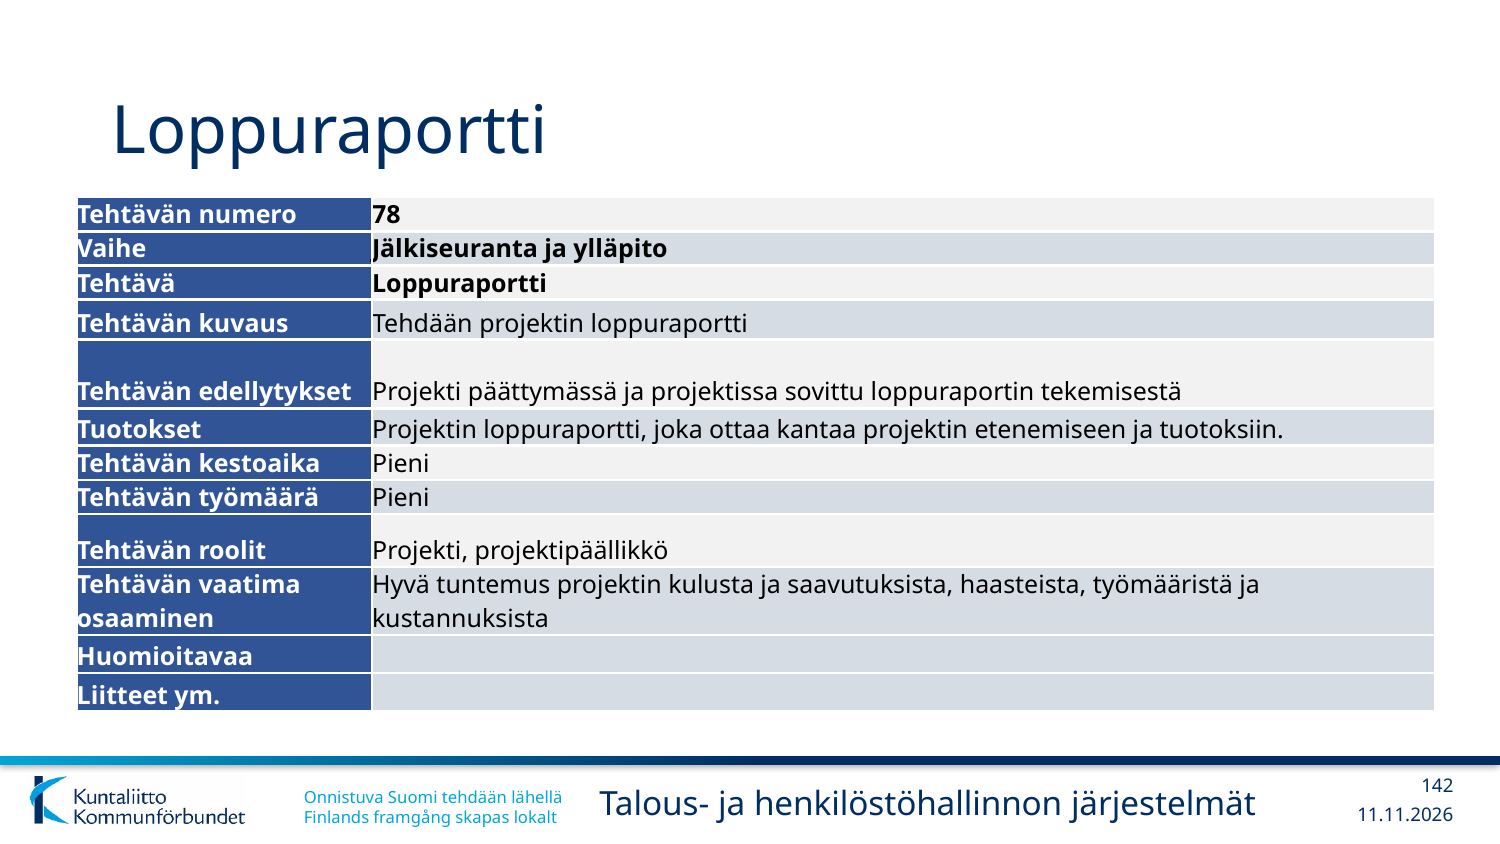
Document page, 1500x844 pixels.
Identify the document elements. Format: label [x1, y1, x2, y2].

table_cell [373, 447, 1434, 479]
table_cell [373, 674, 1434, 710]
table_cell [373, 341, 1434, 407]
title [111, 33, 1388, 175]
table_cell [78, 674, 371, 710]
table_cell [373, 515, 1434, 566]
text_box [584, 775, 1335, 830]
table_cell [373, 636, 1434, 672]
table_header [373, 198, 1434, 230]
table_cell [373, 410, 1434, 444]
table_cell [373, 233, 1434, 264]
table_cell [78, 515, 371, 566]
table_cell [78, 636, 371, 672]
table_cell [78, 301, 371, 338]
table_cell [78, 481, 371, 513]
table_cell [78, 447, 371, 479]
table_cell [373, 301, 1434, 338]
table_cell [373, 481, 1434, 513]
table_header [78, 198, 371, 230]
table_cell [78, 233, 371, 264]
table_cell [78, 568, 371, 634]
slide_number [1305, 770, 1454, 832]
table_cell [78, 341, 371, 407]
table_cell [78, 410, 371, 444]
table_cell [78, 267, 371, 298]
picture [29, 773, 246, 825]
table_cell [373, 267, 1434, 298]
table_cell [373, 568, 1434, 634]
